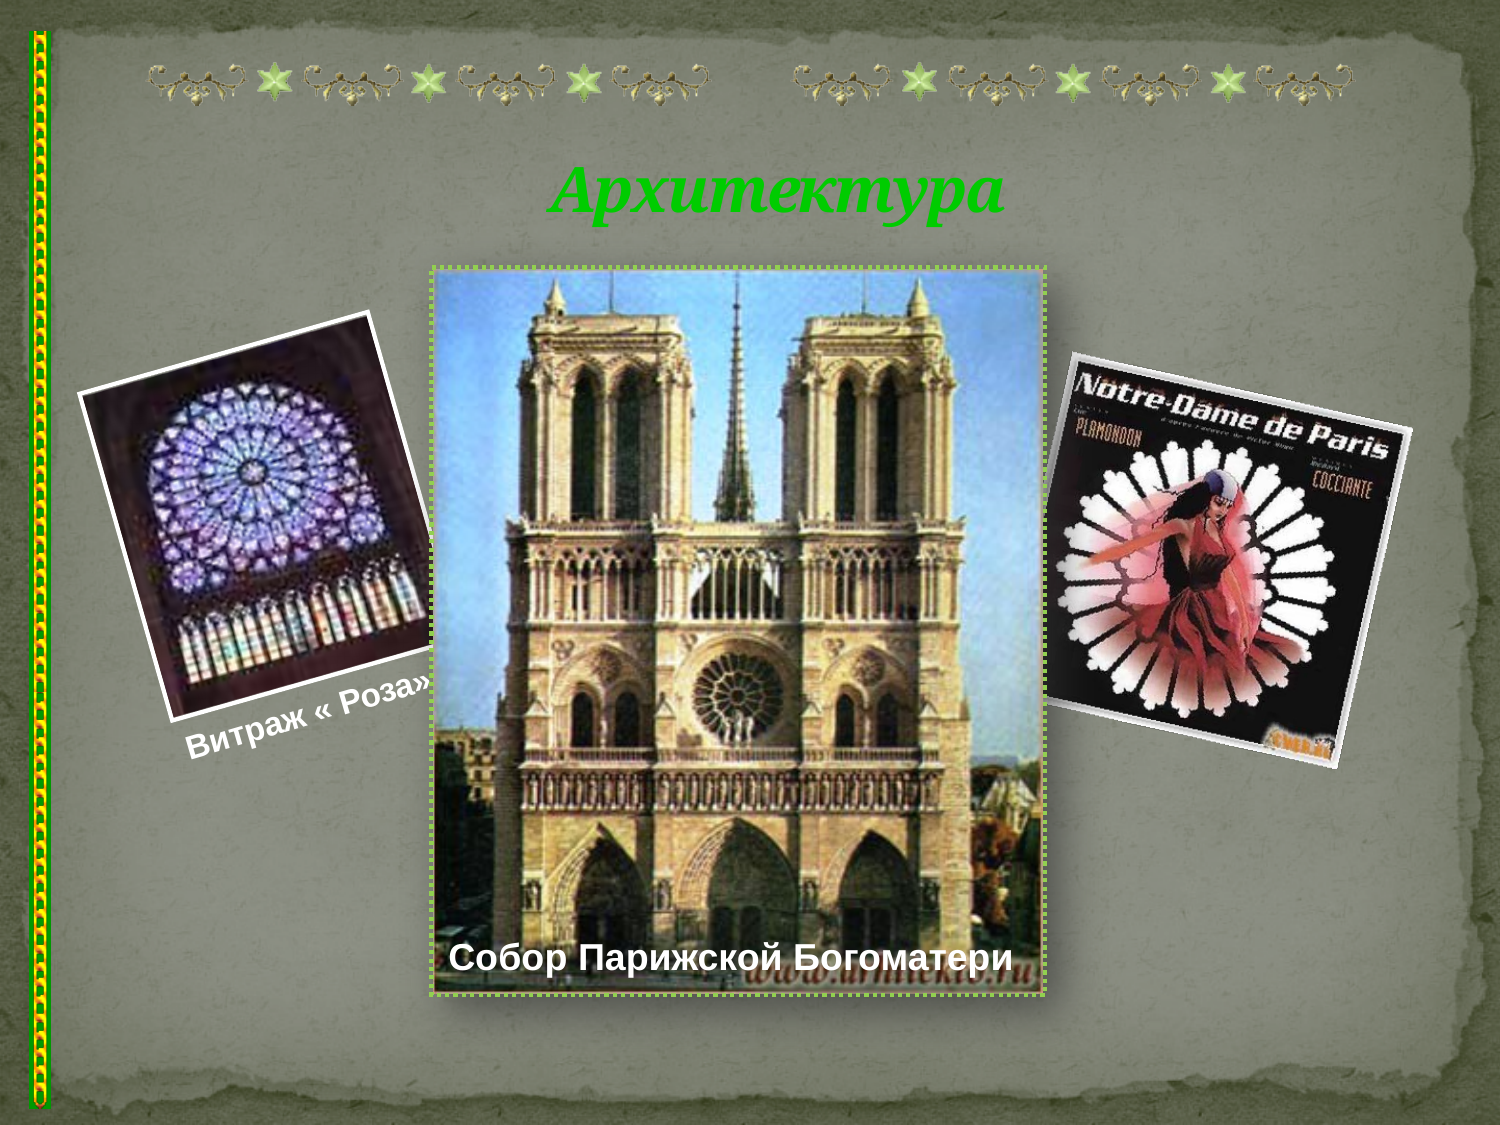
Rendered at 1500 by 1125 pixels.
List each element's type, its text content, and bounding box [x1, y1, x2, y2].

text_box Витраж « Роза» [164, 691, 422, 778]
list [436, 272, 1044, 993]
picture [29, 31, 52, 1109]
picture [83, 317, 433, 717]
picture [140, 58, 721, 106]
title Архитектура [386, 117, 1149, 237]
picture [1045, 352, 1413, 769]
picture [785, 58, 1365, 106]
